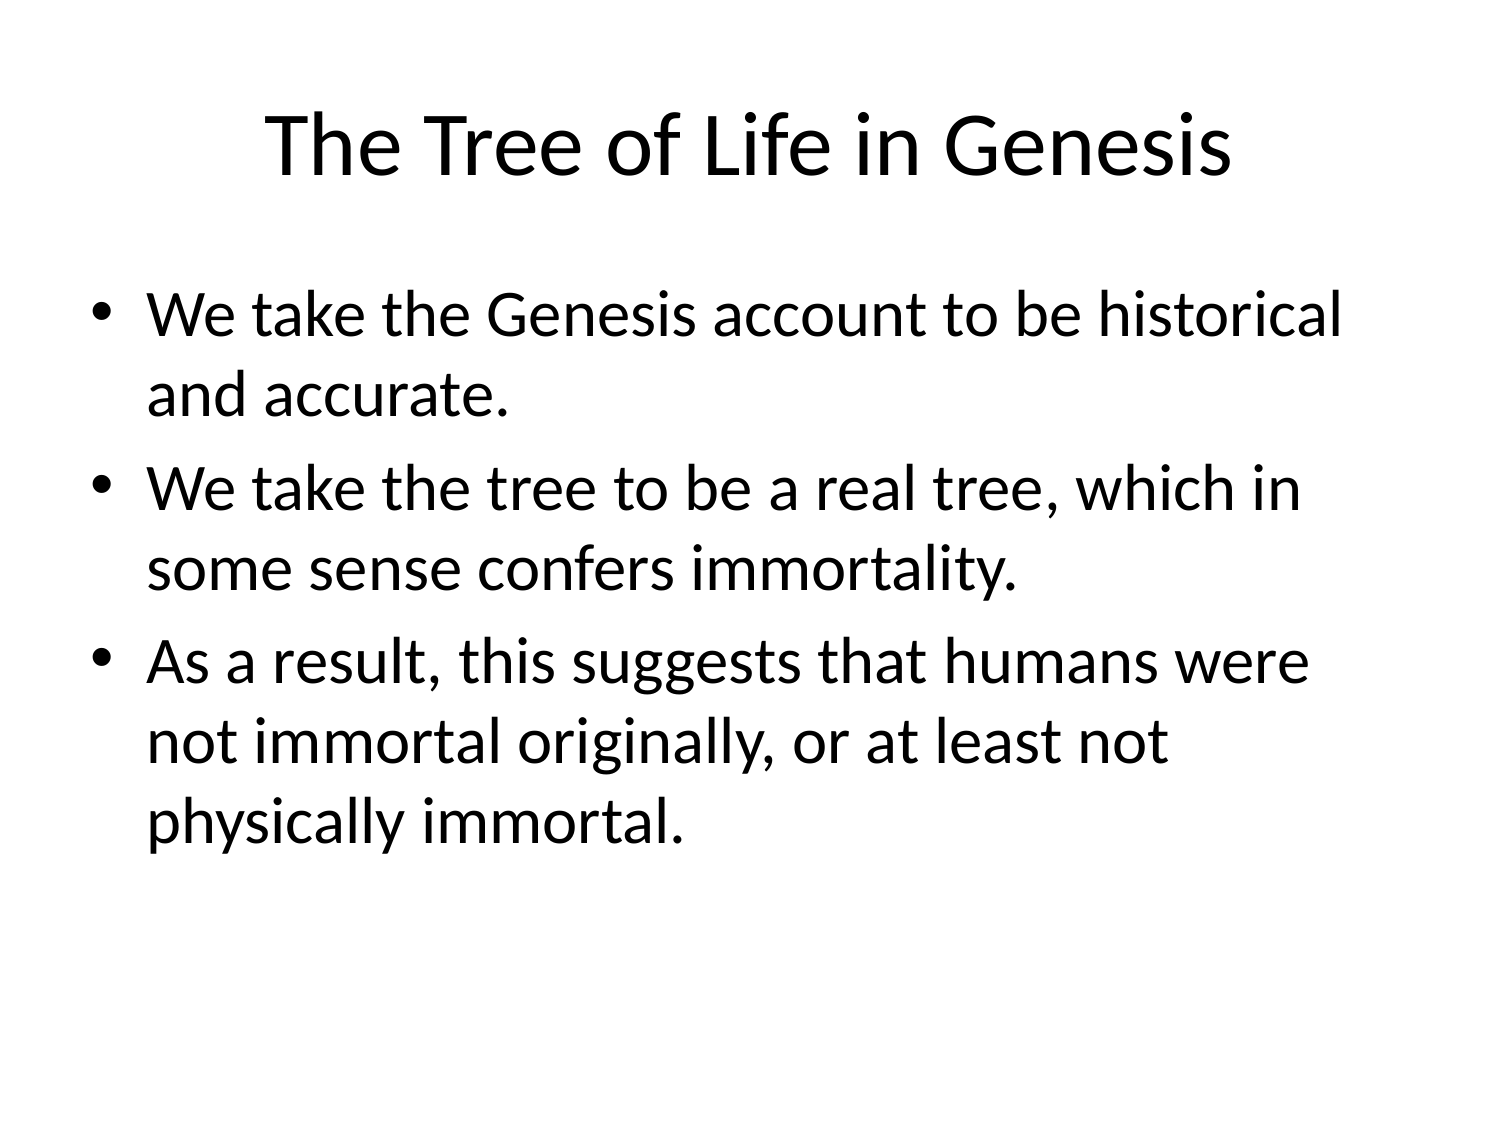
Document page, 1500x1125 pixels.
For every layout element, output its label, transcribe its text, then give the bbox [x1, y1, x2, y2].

list We take the Genesis account to be historical and accurate. We take the tree to be a real tree, which in some sense confers immortality. As a result, this suggests that humans were not immortal originally, or at least not physically immortal. [75, 262, 1425, 1005]
title The Tree of Life in Genesis [75, 45, 1425, 233]
